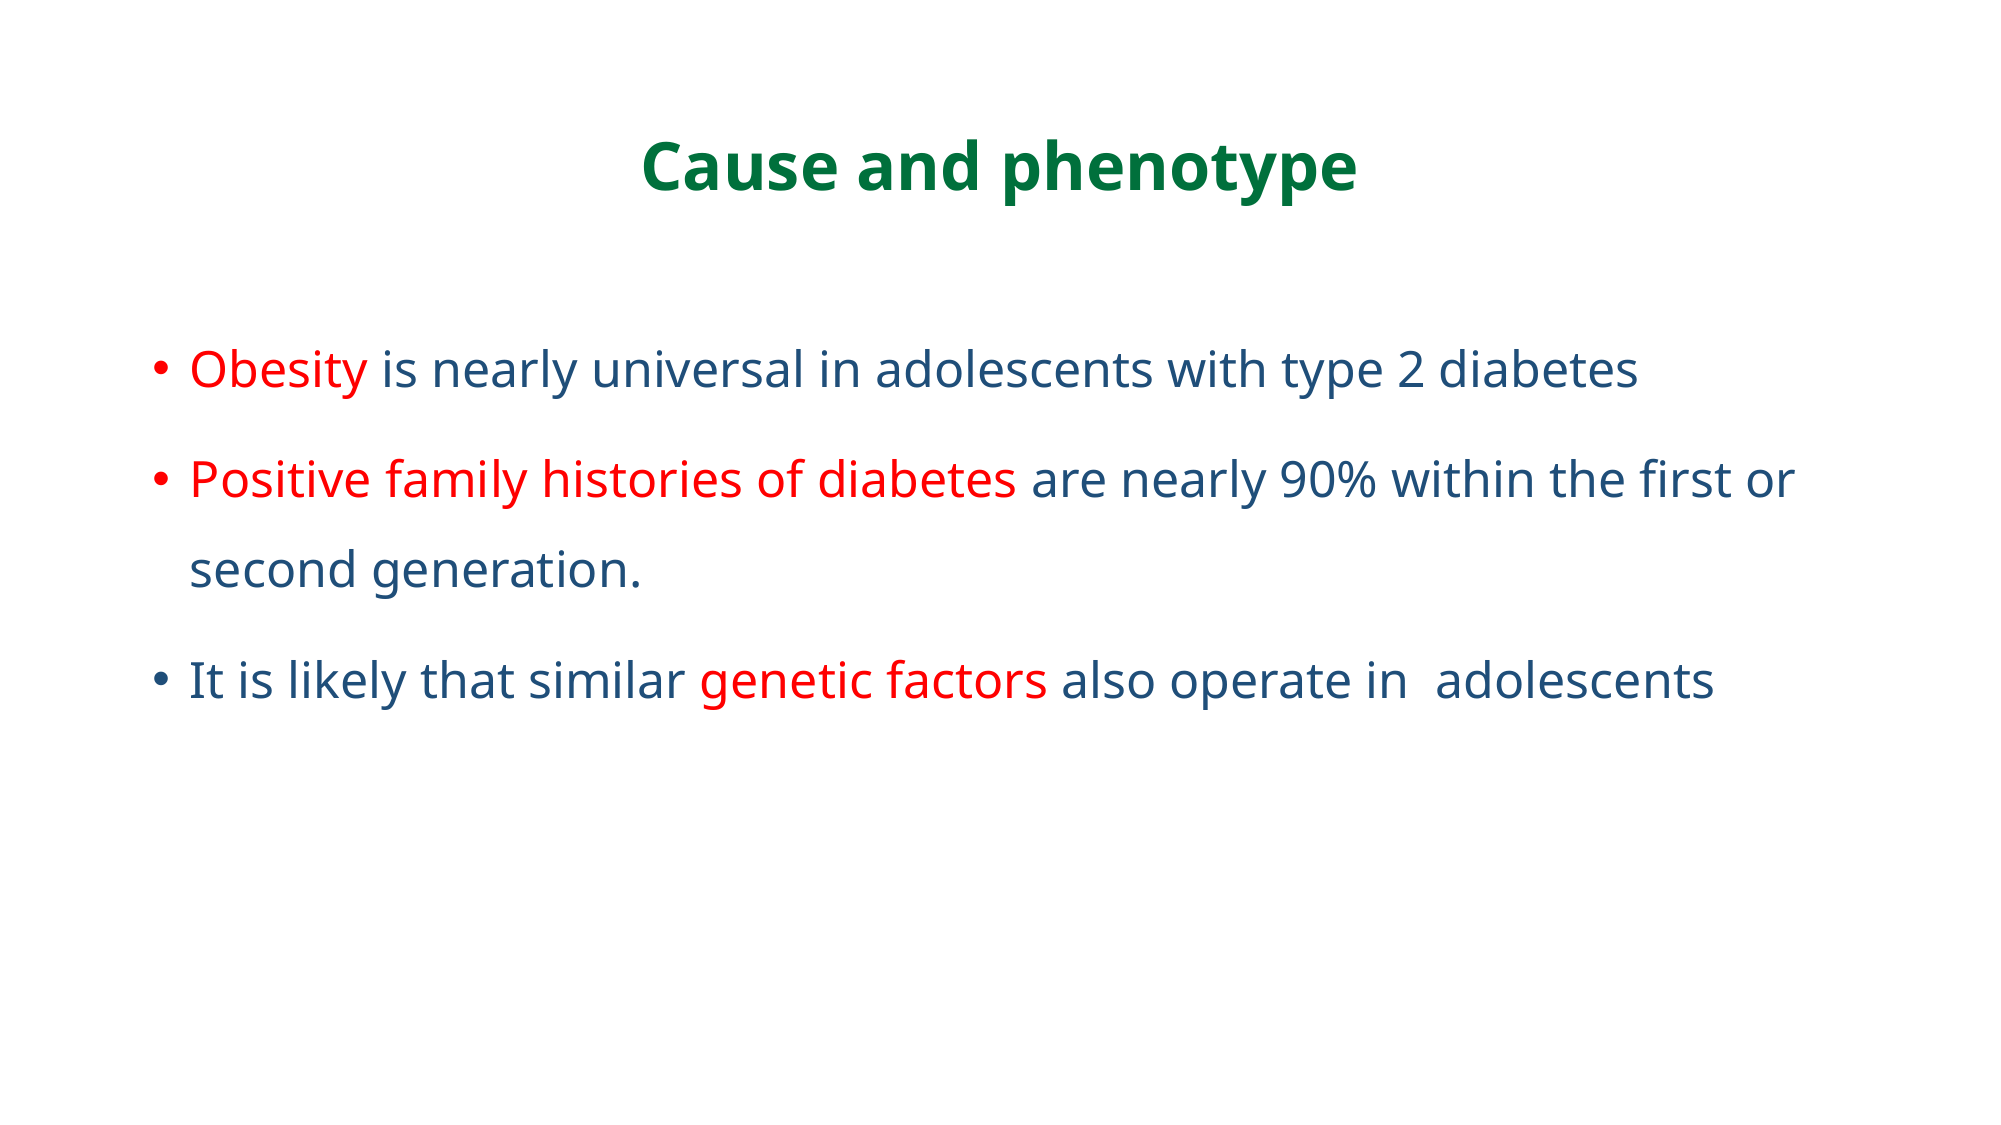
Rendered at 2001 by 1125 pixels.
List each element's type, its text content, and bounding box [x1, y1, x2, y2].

list Obesity is nearly universal in adolescents with type 2 diabetes Positive family histories of diabetes are nearly 90% within the first or second generation. It is likely that similar genetic factors also operate in adolescents [137, 299, 1863, 1014]
title Cause and phenotype [137, 59, 1863, 278]
